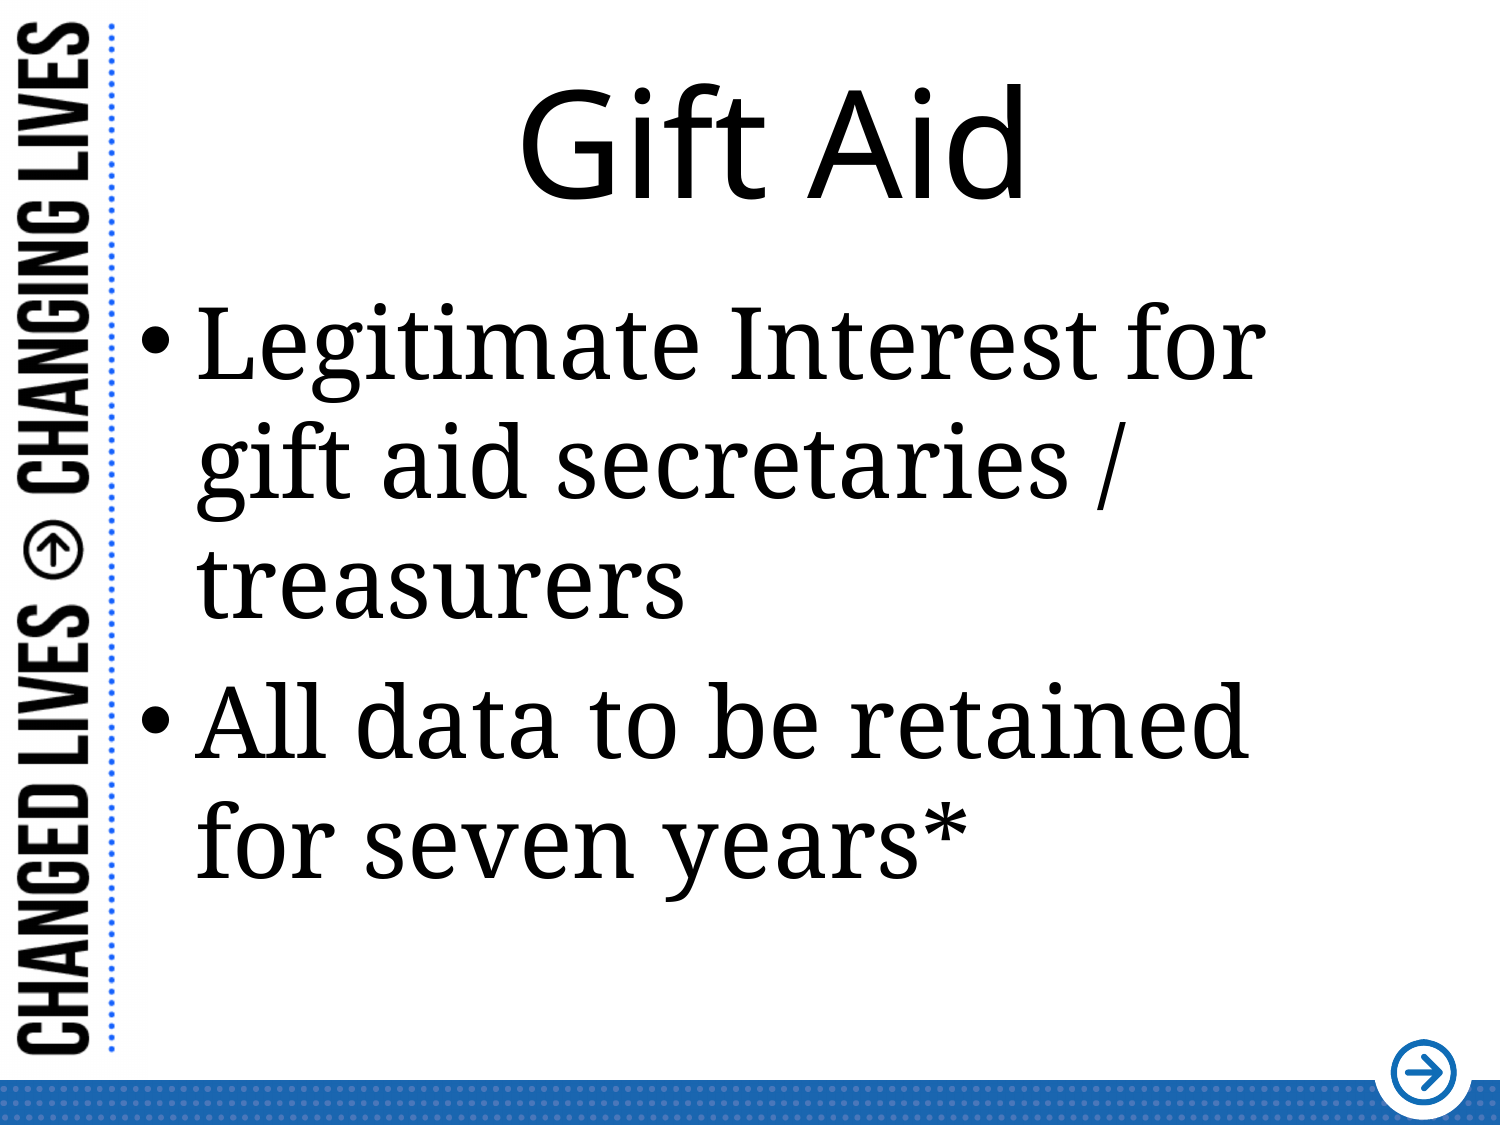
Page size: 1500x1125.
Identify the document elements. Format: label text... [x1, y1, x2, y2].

picture [0, 1080, 1500, 1125]
picture [1390, 1039, 1457, 1106]
picture [0, 0, 148, 1079]
list Legitimate Interest for gift aid secretaries / treasurers All data to be retained for seven years* [123, 271, 1427, 1014]
title Gift Aid [123, 45, 1425, 233]
